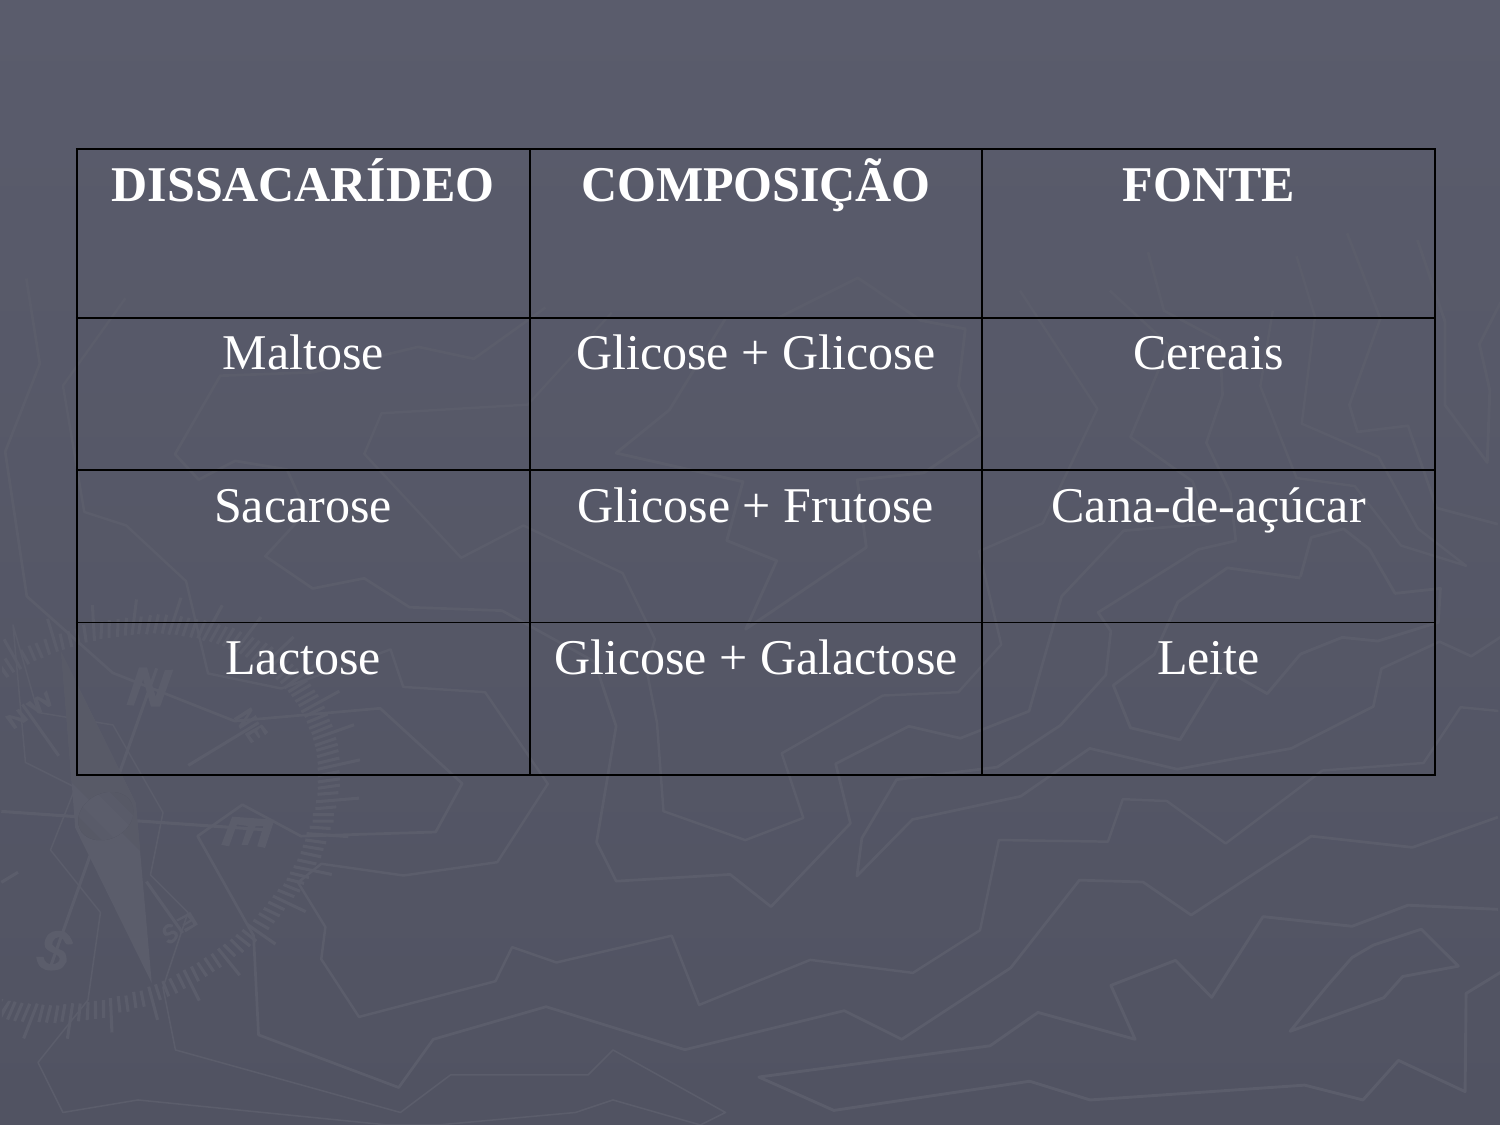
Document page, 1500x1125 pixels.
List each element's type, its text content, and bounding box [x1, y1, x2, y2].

table_cell Sacarose [78, 471, 529, 622]
table_header DISSACARÍDEO [78, 150, 529, 317]
table_cell Lactose [78, 623, 529, 774]
table_cell Leite [983, 623, 1434, 774]
table_header FONTE [983, 150, 1434, 317]
table_cell Glicose + Frutose [531, 471, 981, 622]
table_cell Cereais [983, 319, 1434, 469]
table_cell Cana-de-açúcar [983, 471, 1434, 622]
table_cell Maltose [78, 319, 529, 469]
table_cell Glicose + Glicose [531, 319, 981, 469]
table_cell Glicose + Galactose [531, 623, 981, 774]
table_header COMPOSIÇÃO [531, 150, 981, 317]
